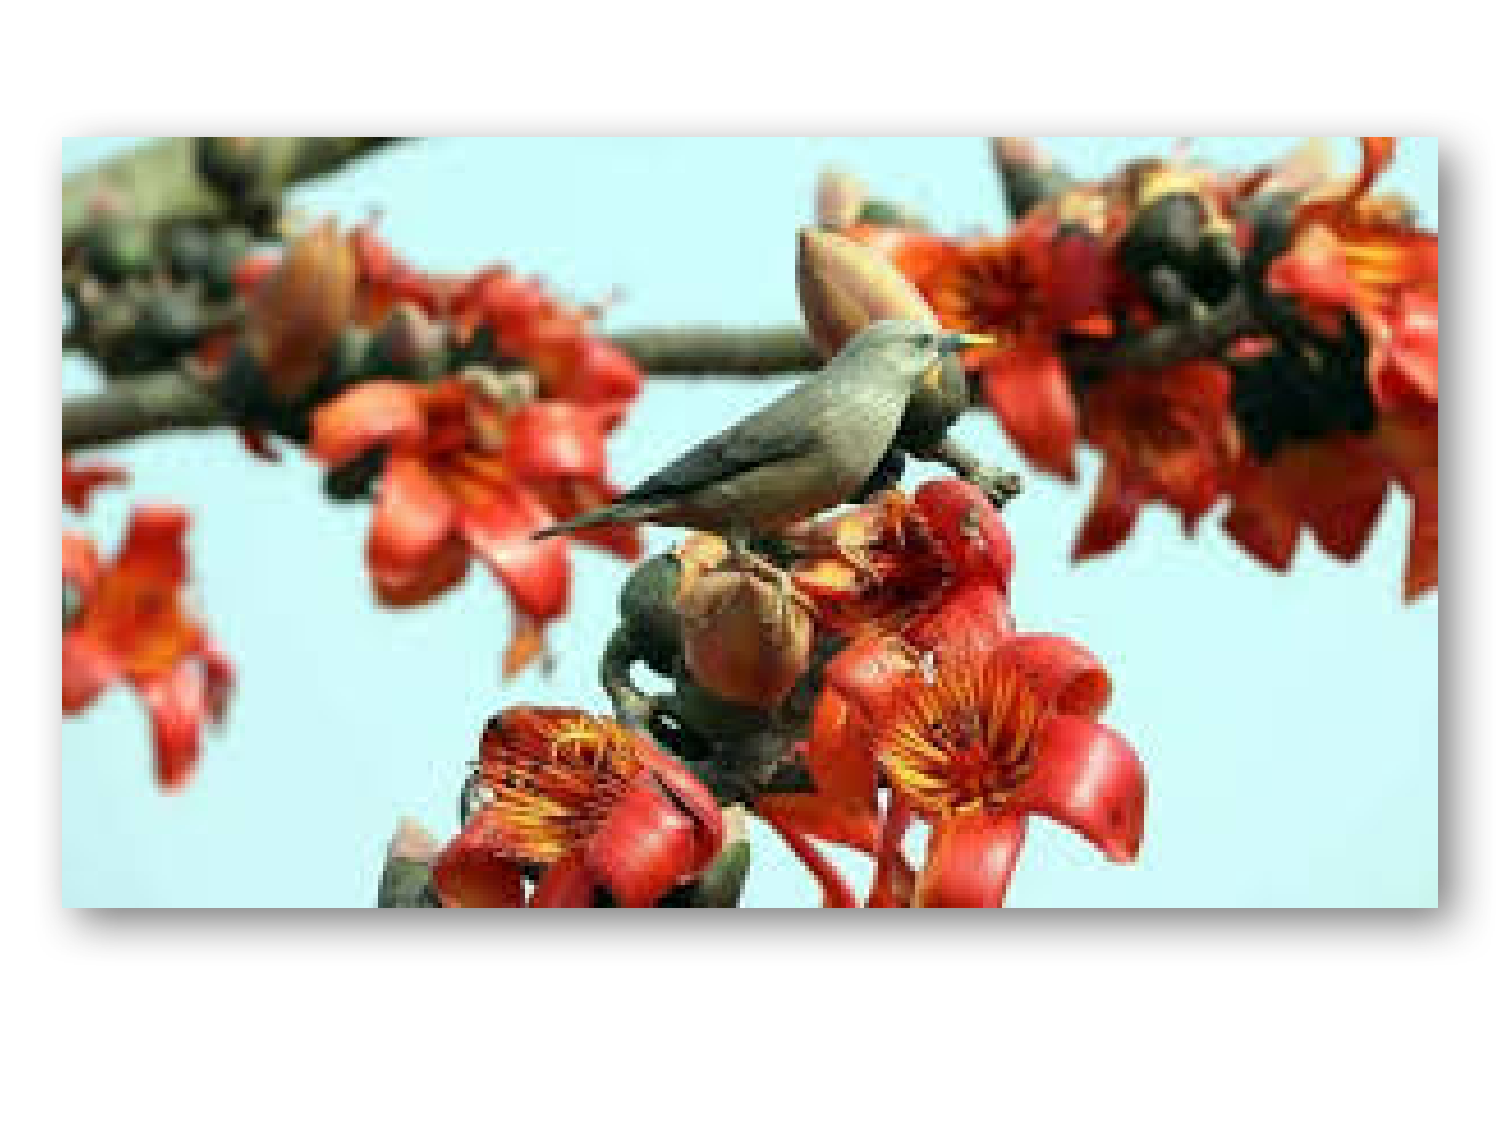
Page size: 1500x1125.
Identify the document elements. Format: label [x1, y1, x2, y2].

picture [62, 137, 1438, 908]
